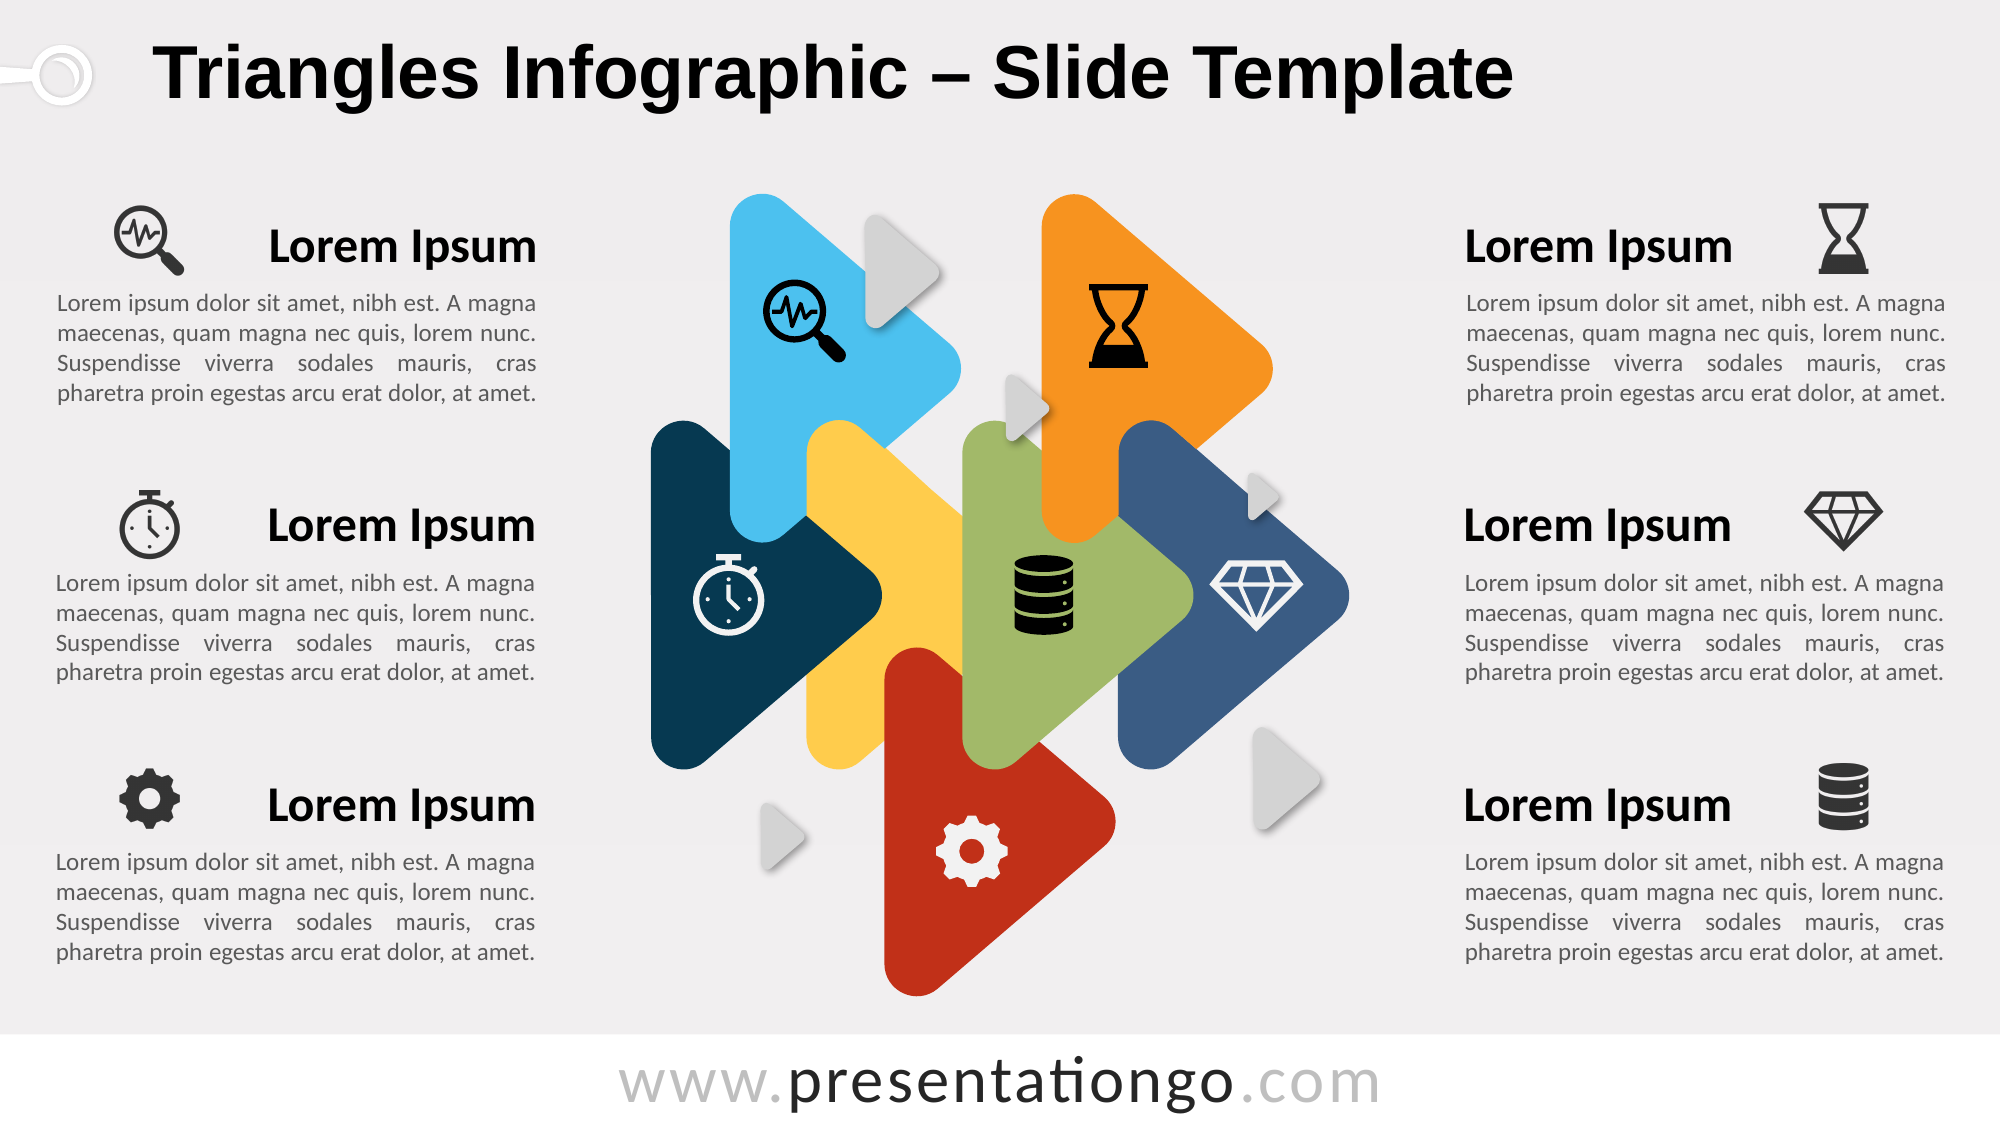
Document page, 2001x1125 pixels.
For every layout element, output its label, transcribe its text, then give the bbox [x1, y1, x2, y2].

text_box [54, 483, 537, 696]
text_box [678, 544, 779, 646]
text_box [1209, 560, 1304, 632]
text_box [1463, 763, 1946, 975]
text_box [650, 420, 882, 770]
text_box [1464, 203, 1947, 416]
text_box [1041, 194, 1273, 543]
text_box [1247, 472, 1279, 521]
text_box [806, 420, 962, 770]
text_box [936, 815, 1008, 887]
title Triangles Infographic – Slide Template [137, 26, 1863, 148]
text_box [1252, 727, 1320, 830]
picture [1801, 478, 1886, 563]
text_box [1014, 555, 1074, 635]
text_box [1005, 374, 1050, 442]
picture [1801, 754, 1886, 839]
text_box [962, 420, 1194, 770]
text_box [55, 203, 538, 416]
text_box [54, 763, 537, 975]
picture [107, 198, 192, 283]
picture [107, 482, 192, 567]
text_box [1463, 483, 1946, 696]
text_box [864, 214, 940, 329]
picture [1801, 196, 1886, 281]
text_box [729, 193, 962, 543]
text_box [1089, 284, 1148, 368]
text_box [754, 270, 856, 372]
text_box [760, 802, 805, 870]
text_box [884, 647, 1116, 997]
picture [107, 756, 192, 841]
text_box [1117, 421, 1350, 770]
